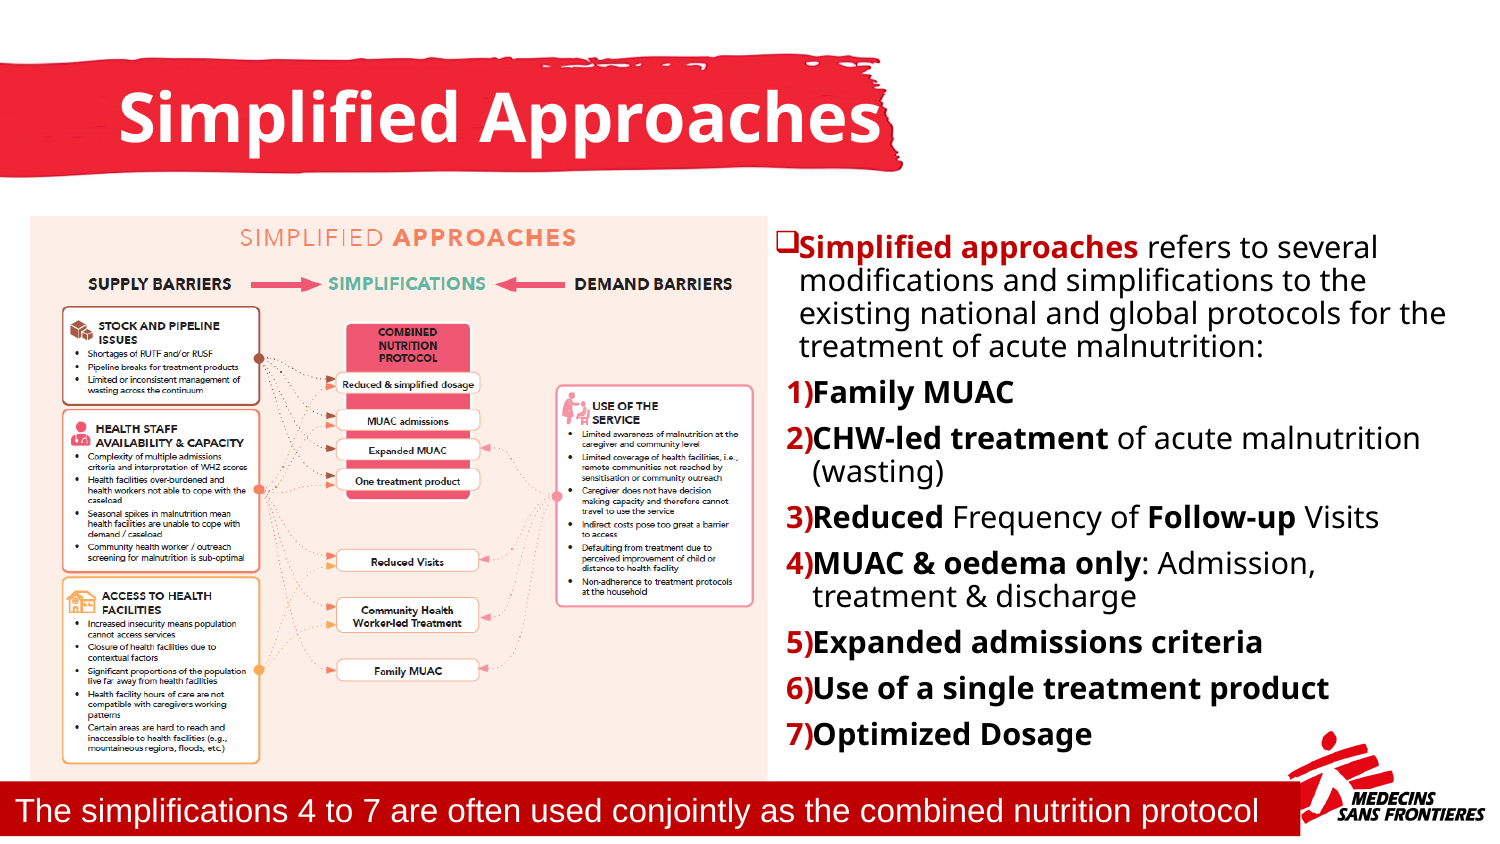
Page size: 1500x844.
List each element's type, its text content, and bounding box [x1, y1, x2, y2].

picture [0, 46, 922, 186]
list Simplified approaches refers to several modifications and simplifications to the existing national and global protocols for the treatment of acute malnutrition: Family MUAC CHW-led treatment of acute malnutrition (wasting) Reduced Frequency of Follow-up Visits MUAC & oedema only: Admission, treatment & discharge Expanded admissions criteria Use of a single treatment product Optimized Dosage [768, 224, 1471, 760]
title Simplified Approaches [103, 2, 1397, 166]
picture [1258, 712, 1500, 842]
text_box The simplifications 4 to 7 are often used conjointly as the combined nutrition protocol [0, 781, 1301, 837]
picture [28, 215, 768, 781]
